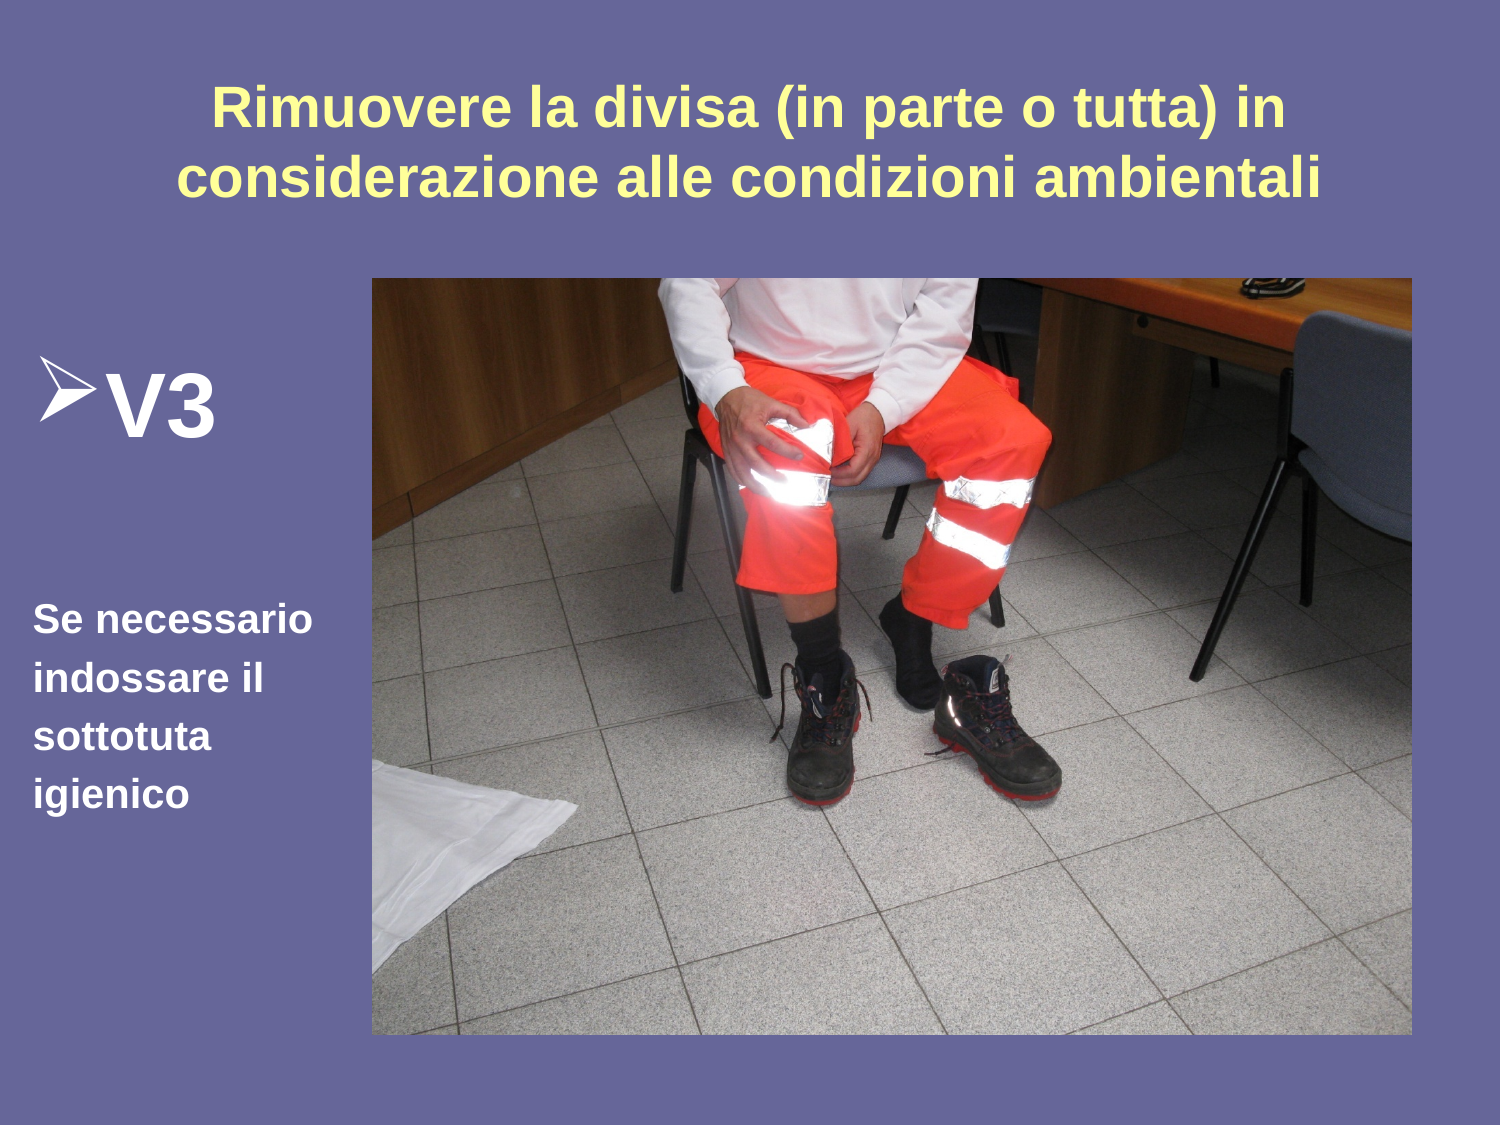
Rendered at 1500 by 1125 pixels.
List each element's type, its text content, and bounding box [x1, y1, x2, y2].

list V3 Se necessario indossare il sottotuta igienico [17, 337, 337, 1006]
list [371, 278, 1412, 1036]
title Rimuovere la divisa (in parte o tutta) in considerazione alle condizioni ambientali [74, 44, 1426, 233]
